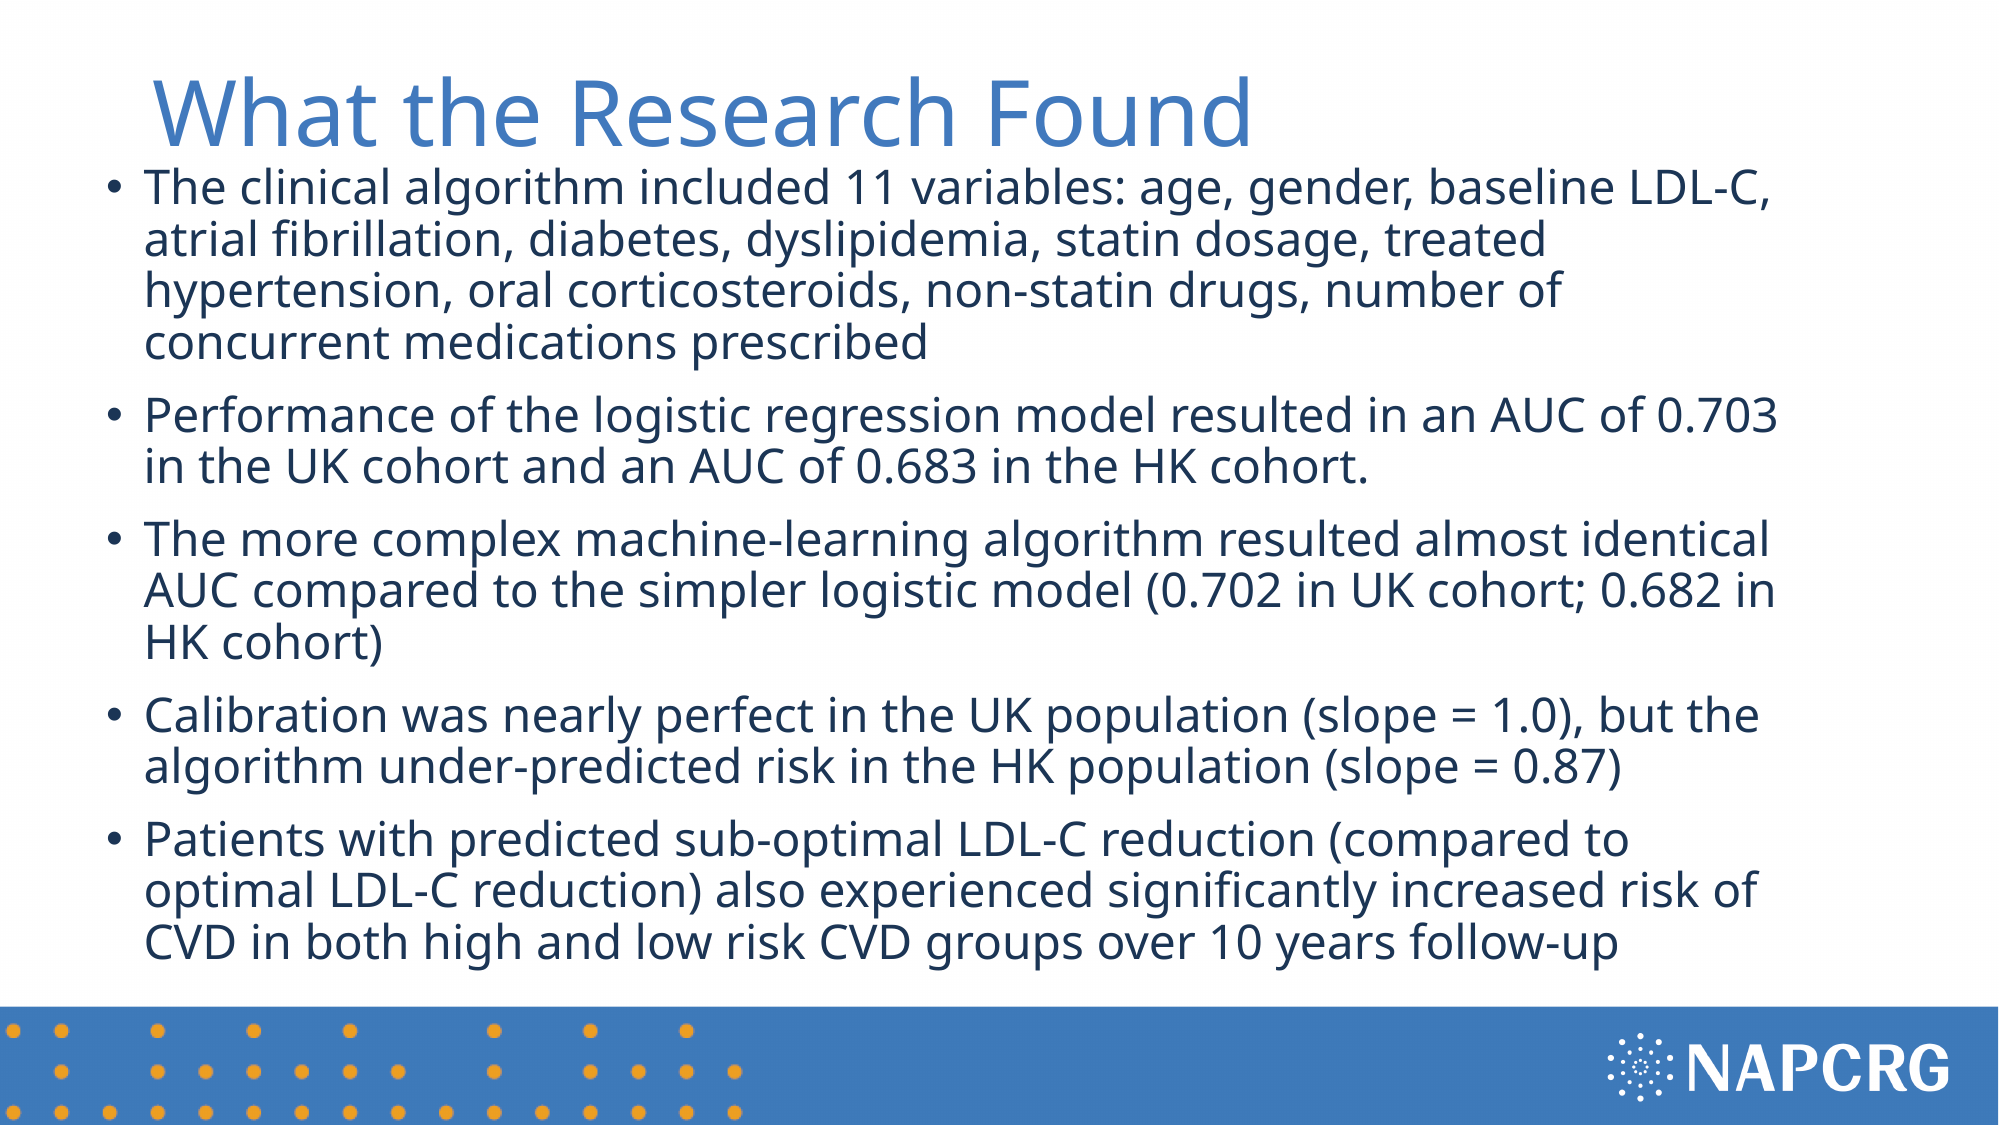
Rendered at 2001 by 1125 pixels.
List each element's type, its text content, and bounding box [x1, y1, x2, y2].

list The clinical algorithm included 11 variables: age, gender, baseline LDL-C, atrial fibrillation, diabetes, dyslipidemia, statin dosage, treated hypertension, oral corticosteroids, non-statin drugs, number of concurrent medications prescribed Performance of the logistic regression model resulted in an AUC of 0.703 in the UK cohort and an AUC of 0.683 in the HK cohort. The more complex machine-learning algorithm resulted almost identical AUC compared to the simpler logistic model (0.702 in UK cohort; 0.682 in HK cohort) Calibration was nearly perfect in the UK population (slope = 1.0), but the algorithm under-predicted risk in the HK population (slope = 0.87) Patients with predicted sub-optimal LDL-C reduction (compared to optimal LDL-C reduction) also experienced significantly increased risk of CVD in both high and low risk CVD groups over 10 years follow-up [91, 155, 1817, 974]
picture [0, 1, 1999, 1125]
title What the Research Found [137, 59, 1863, 195]
